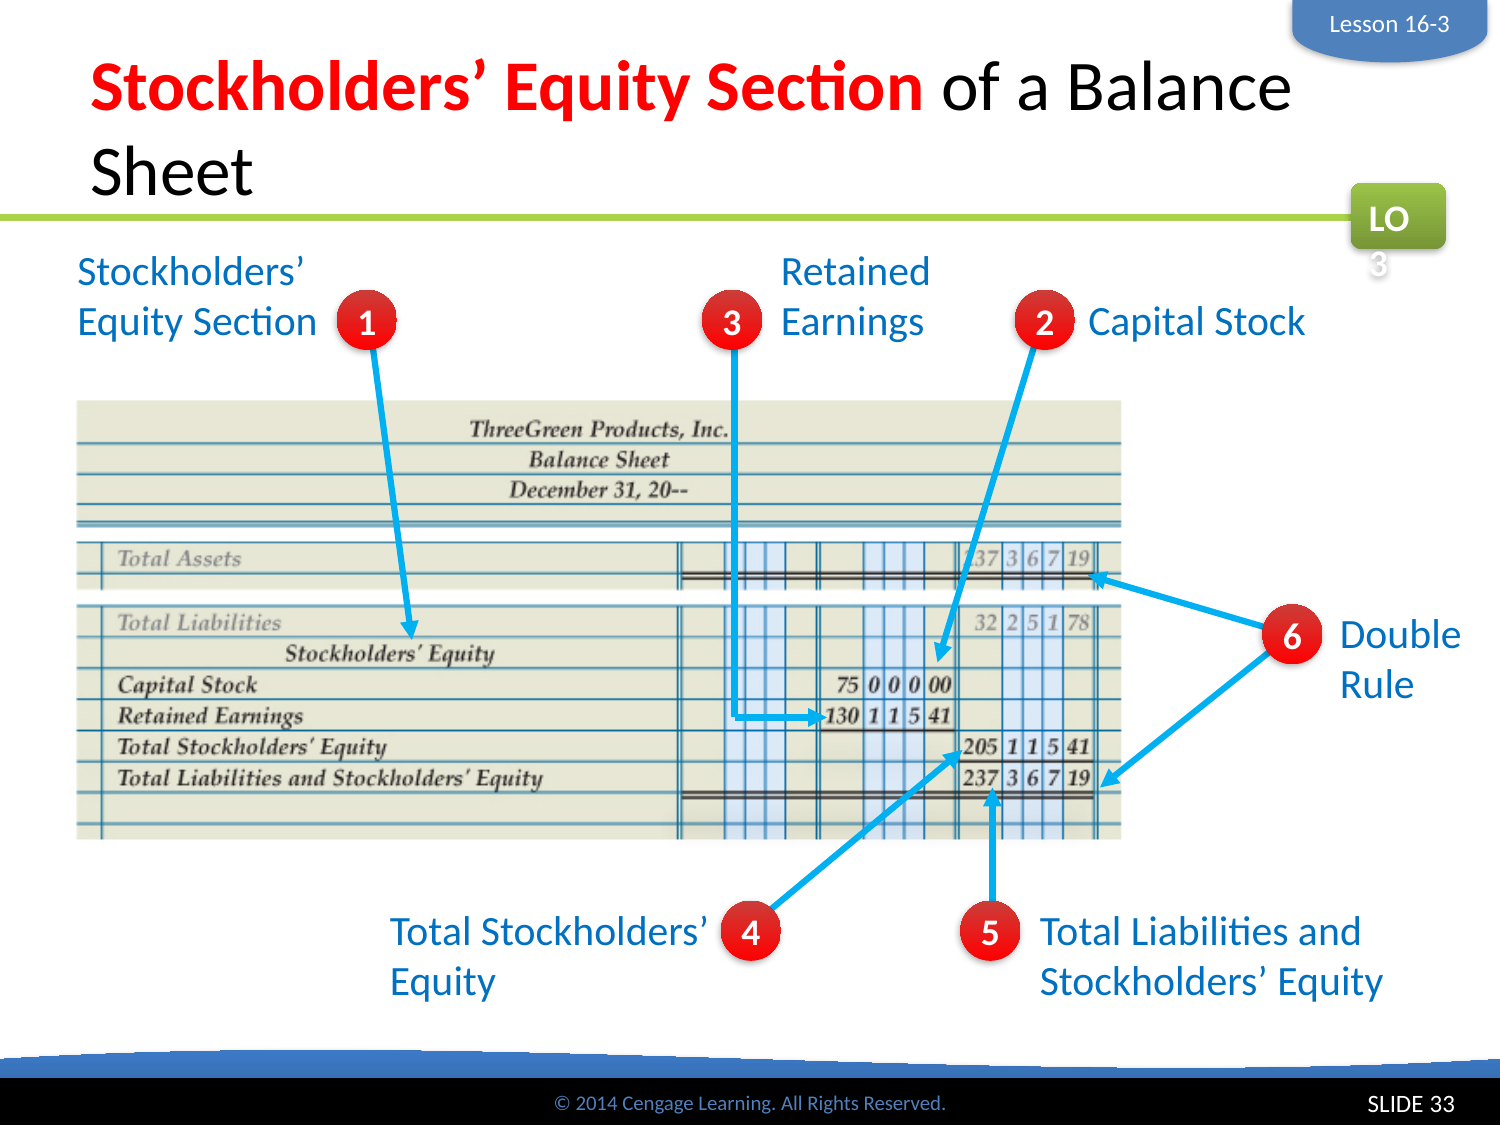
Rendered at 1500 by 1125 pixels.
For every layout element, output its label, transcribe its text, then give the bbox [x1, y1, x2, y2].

picture [74, 399, 815, 852]
slide_number SLIDE 33 [1170, 1080, 1470, 1125]
picture [818, 663, 1087, 787]
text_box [1292, 0, 1488, 63]
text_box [966, 787, 1438, 1013]
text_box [62, 236, 501, 641]
title Stockholders’ Equity Section of a Balance Sheet [75, 29, 1350, 218]
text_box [374, 749, 963, 1013]
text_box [701, 236, 957, 718]
text_box LO3 [1350, 183, 1446, 250]
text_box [961, 285, 1388, 663]
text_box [1087, 574, 1500, 788]
